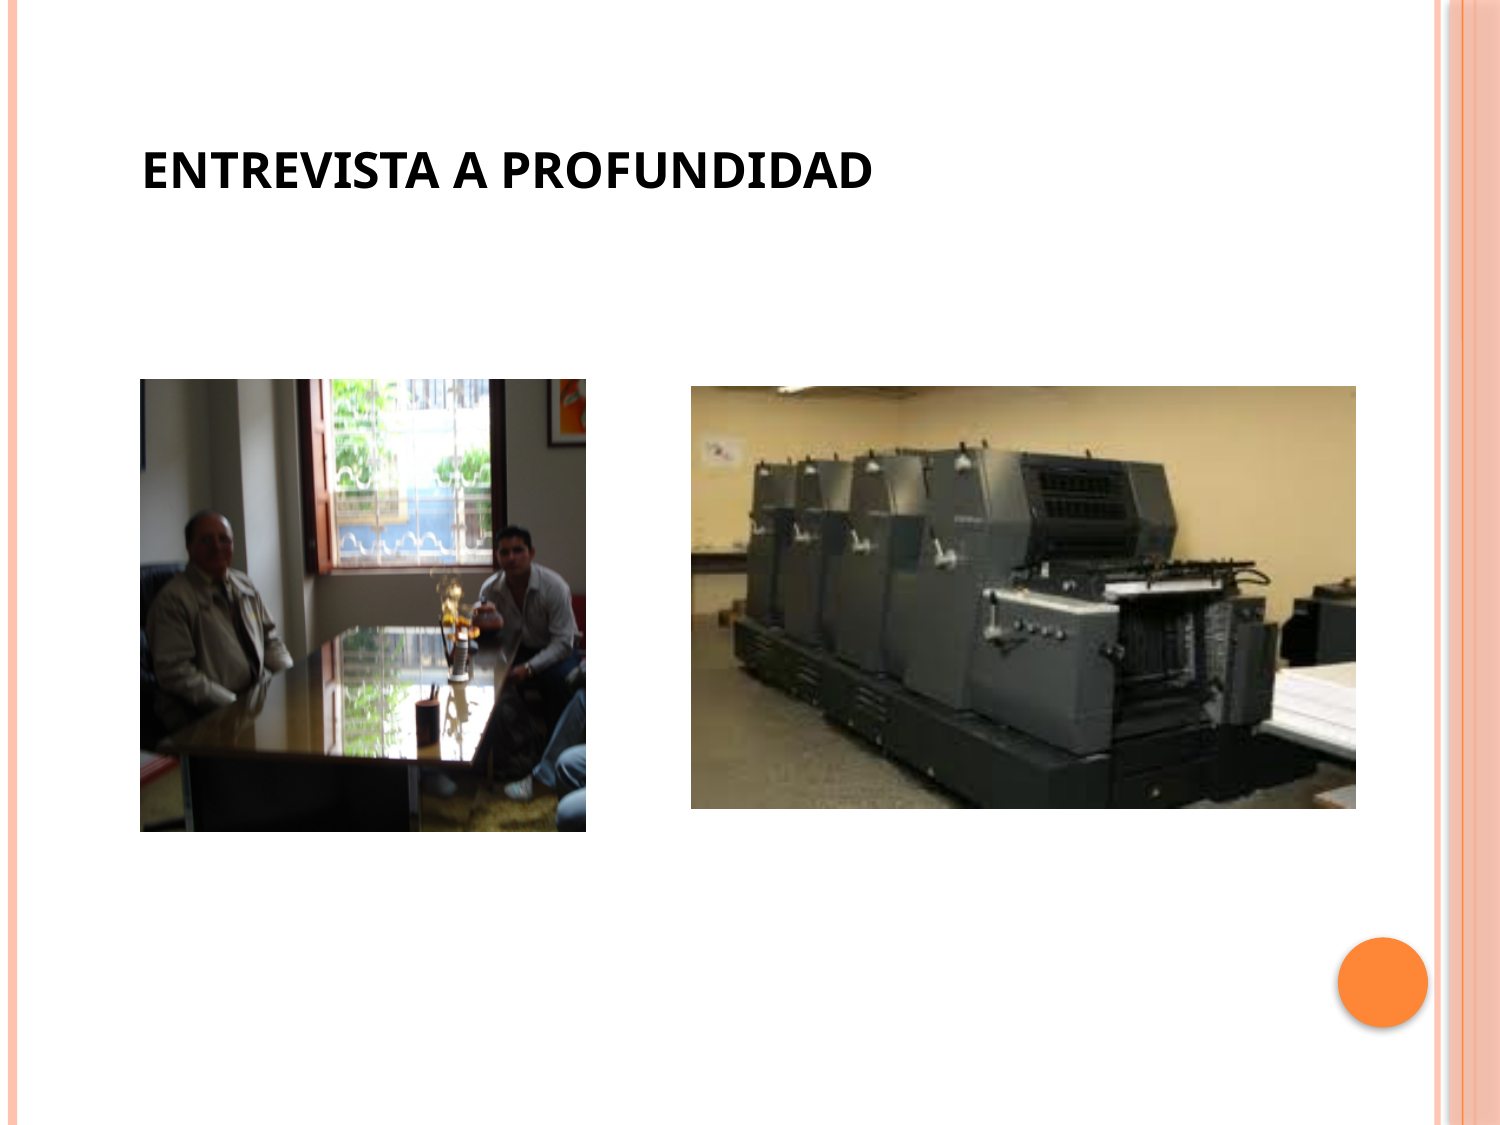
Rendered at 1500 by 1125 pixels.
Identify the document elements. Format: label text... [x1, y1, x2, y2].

picture [140, 379, 587, 833]
picture [690, 386, 1357, 809]
list ENTREVISTA A PROFUNDIDAD [82, 58, 1432, 1067]
